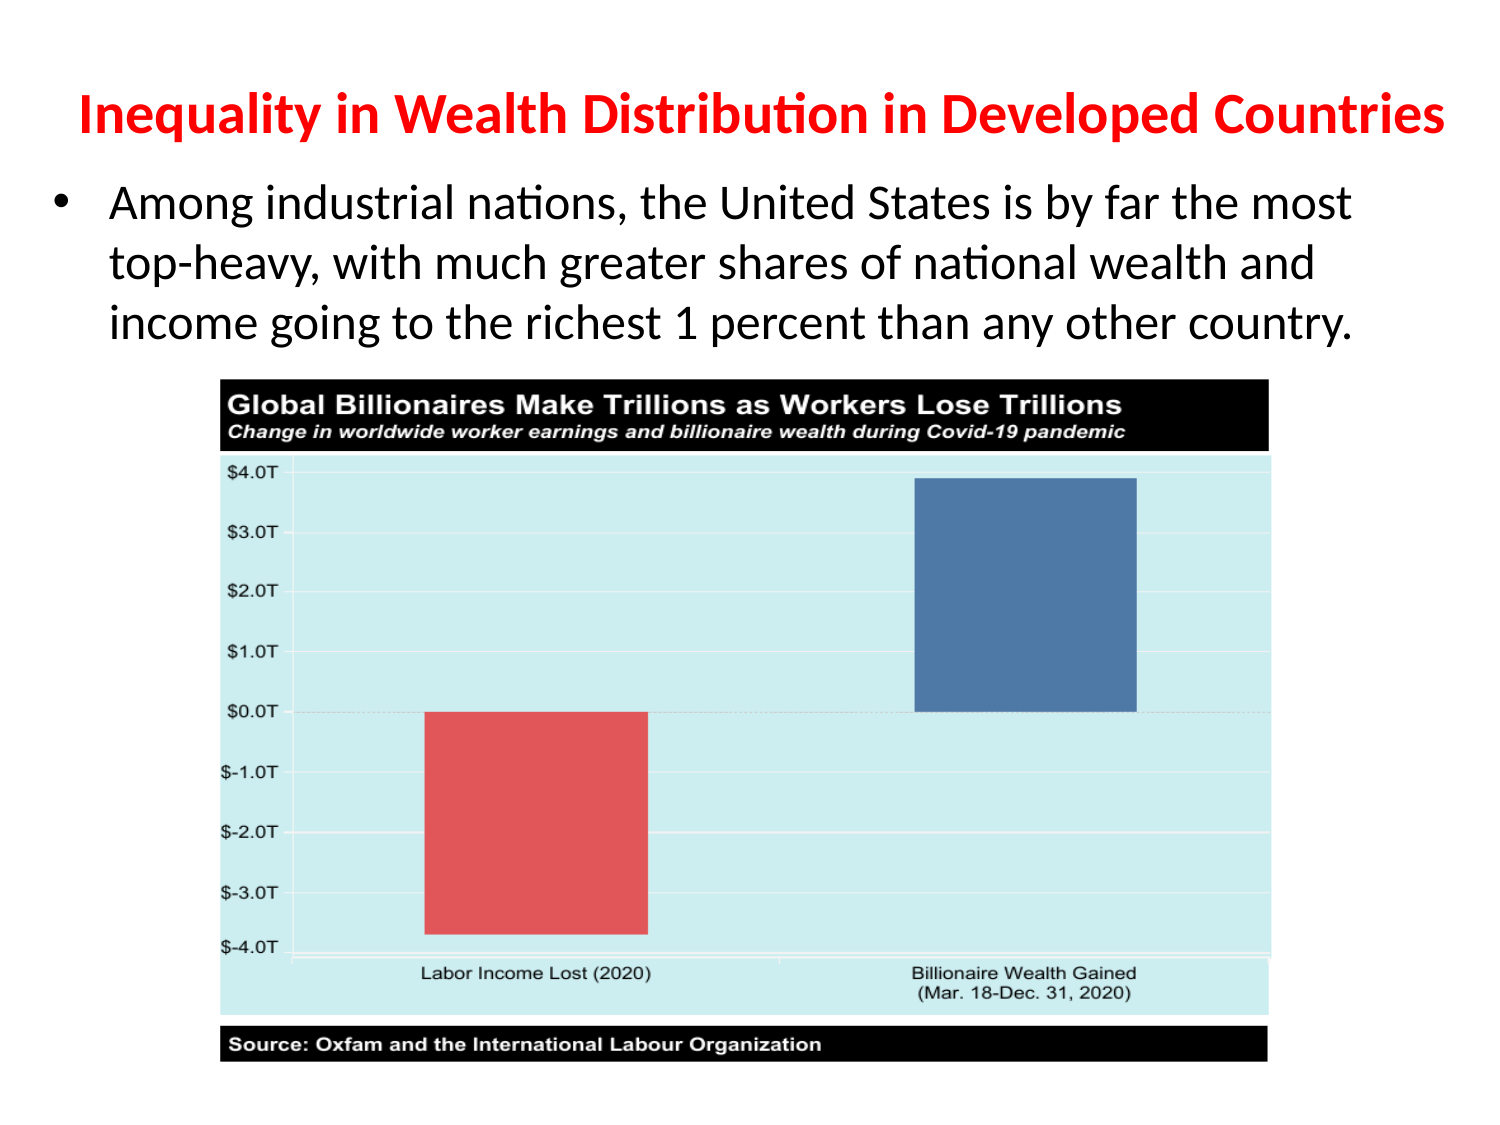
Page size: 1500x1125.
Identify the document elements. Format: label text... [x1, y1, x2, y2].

title Inequality in Wealth Distribution in Developed Countries [50, 45, 1475, 175]
list Among industrial nations, the United States is by far the most top-heavy, with much greater shares of national wealth and income going to the richest 1 percent than any other country. [37, 162, 1425, 1005]
picture [199, 362, 1288, 1078]
